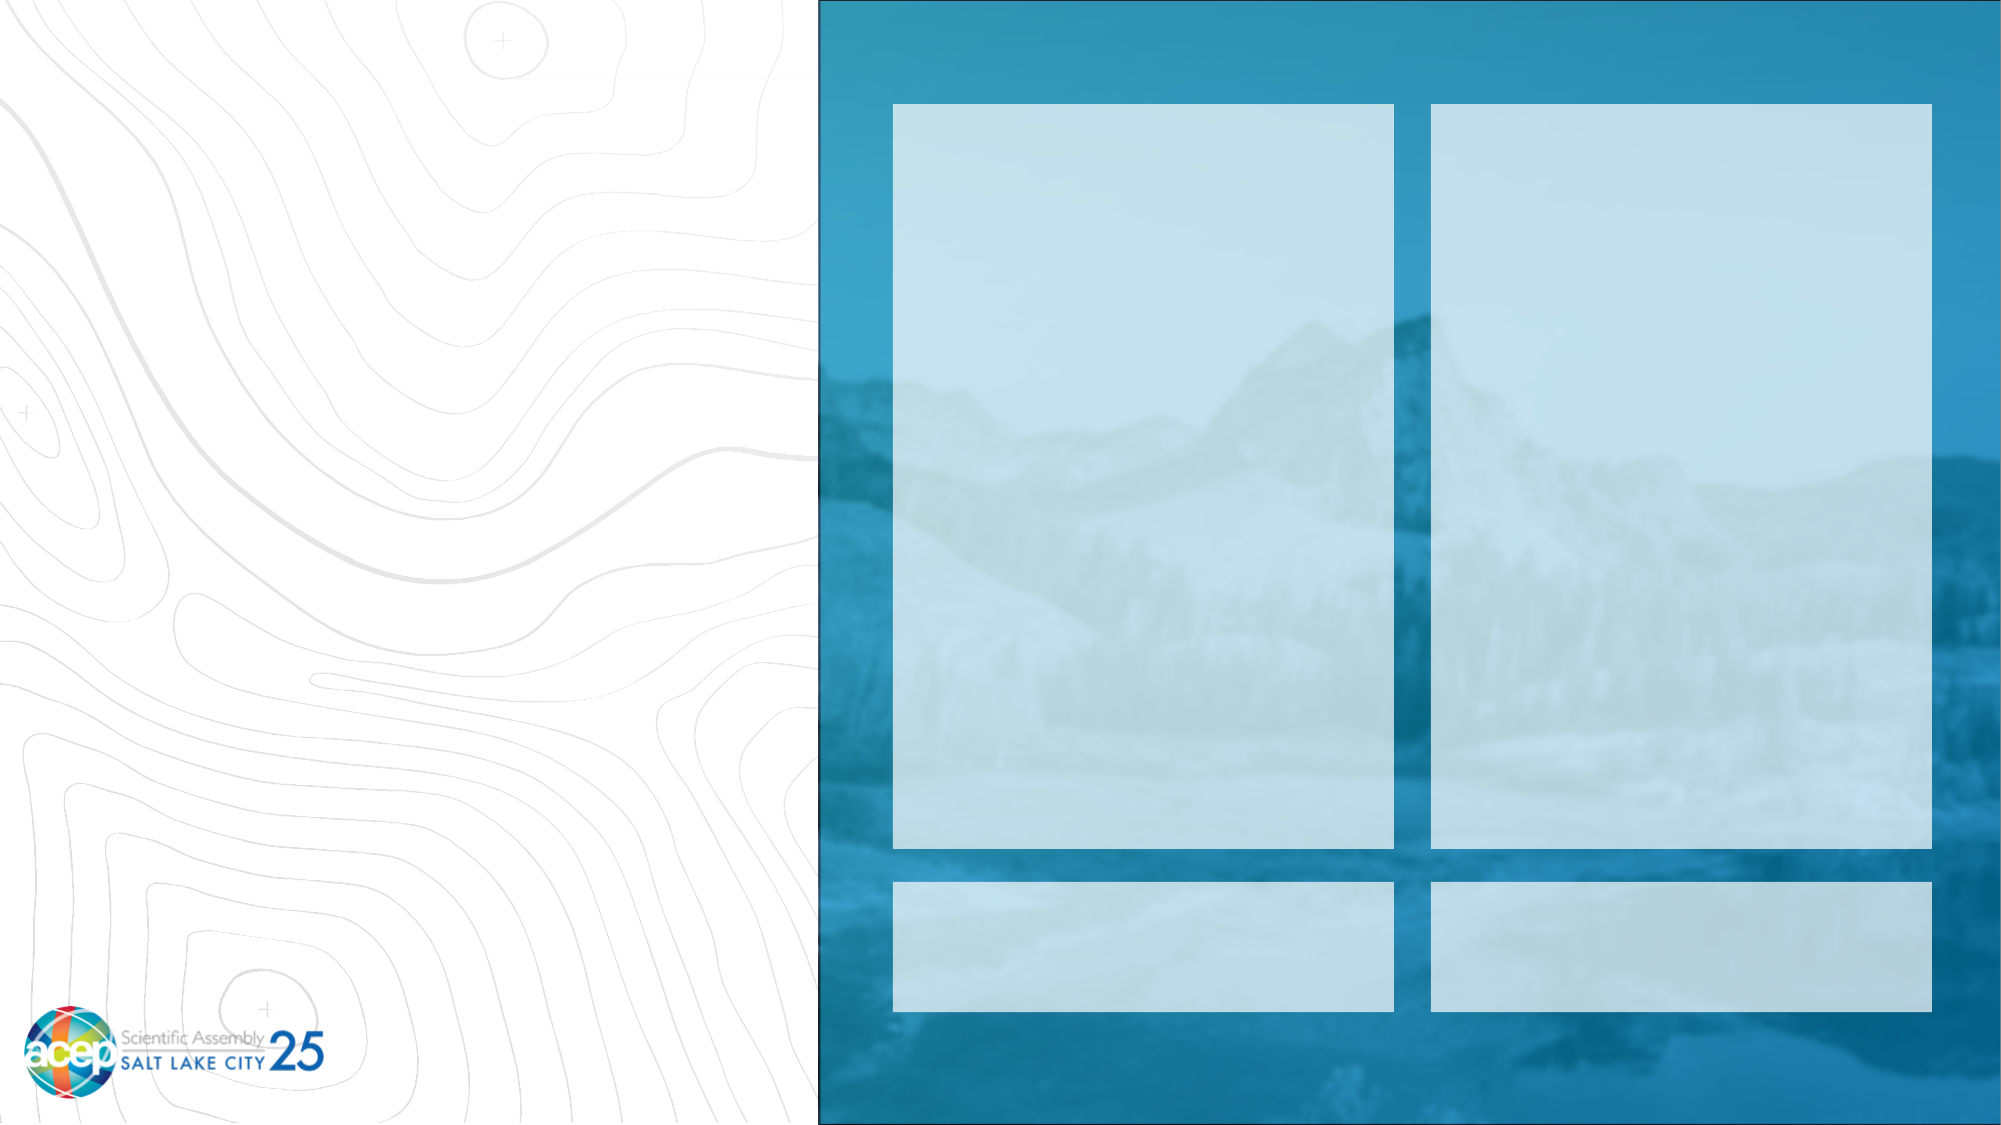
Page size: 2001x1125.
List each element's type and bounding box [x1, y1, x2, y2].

picture [24, 1006, 324, 1099]
